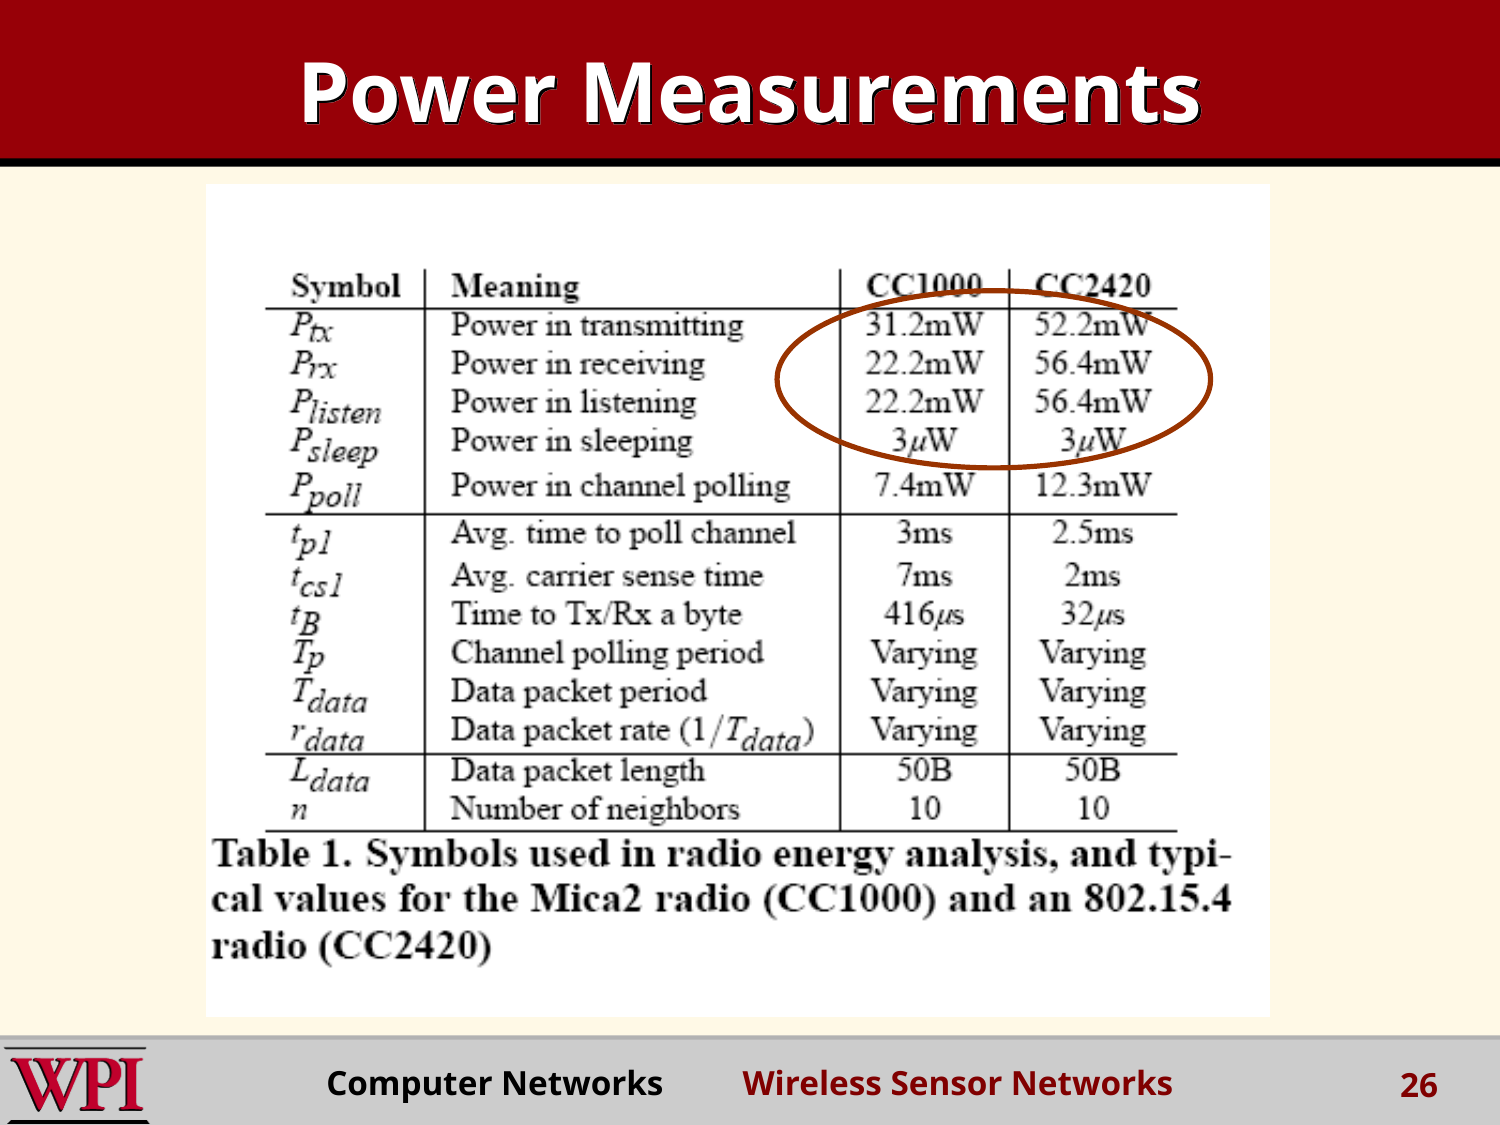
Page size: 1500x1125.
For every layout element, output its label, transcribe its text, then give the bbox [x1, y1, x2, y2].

slide_number 26 [1344, 1056, 1495, 1107]
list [206, 184, 1270, 1017]
picture [0, 167, 1500, 1035]
footer Computer Networks Wireless Sensor Networks [163, 1054, 1337, 1122]
title Power Measurements [29, 18, 1471, 150]
picture [0, 0, 1500, 158]
picture [0, 1040, 1500, 1125]
